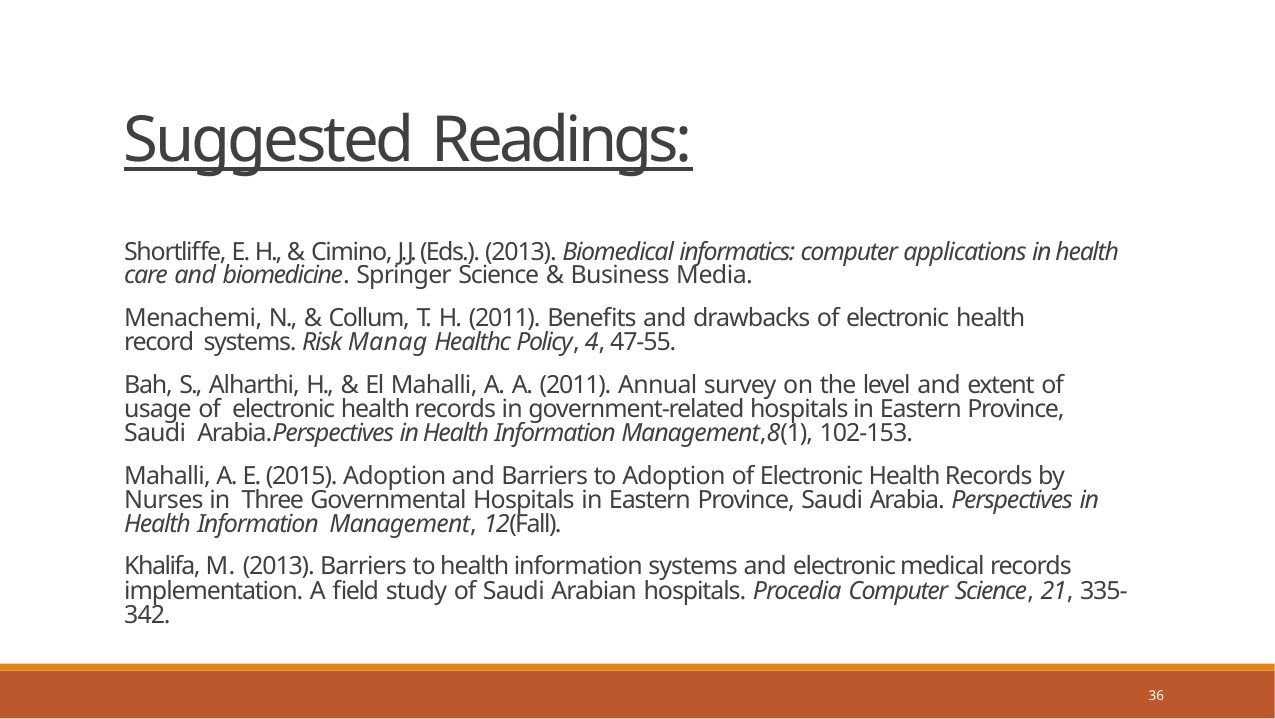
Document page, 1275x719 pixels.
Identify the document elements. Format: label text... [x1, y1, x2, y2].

slide_number 12 [1144, 684, 1167, 719]
title Suggested Readings: [105, 31, 1169, 251]
list Shortliffe, E. H., & Cimino, J. J. (Eds.). (2013). Biomedical informatics: computer applications in health care and biomedicine. Springer Science & Business Media. Menachemi, N., & Collum, T. H. (2011). Benefits and drawbacks of electronic health record systems. Risk Manag Healthc Policy, 4, 47-55. Bah, S., Alharthi, H., & El Mahalli, A. A. (2011). Annual survey on the level and extent of usage of electronic health records in government-related hospitals in Eastern Province, Saudi Arabia.Perspectives in Health Information Management,8(1), 102-153. Mahalli, A. E. (2015). Adoption and Barriers to Adoption of Electronic Health Records by Nurses in Three Governmental Hospitals in Eastern Province, Saudi Arabia. Perspectives in Health Information Management, 12(Fall). Khalifa, M. (2013). Barriers to health information systems and electronic medical records implementation. A field study of Saudi Arabian hospitals. Procedia Computer Science, 21, 335-342. [122, 232, 1153, 644]
